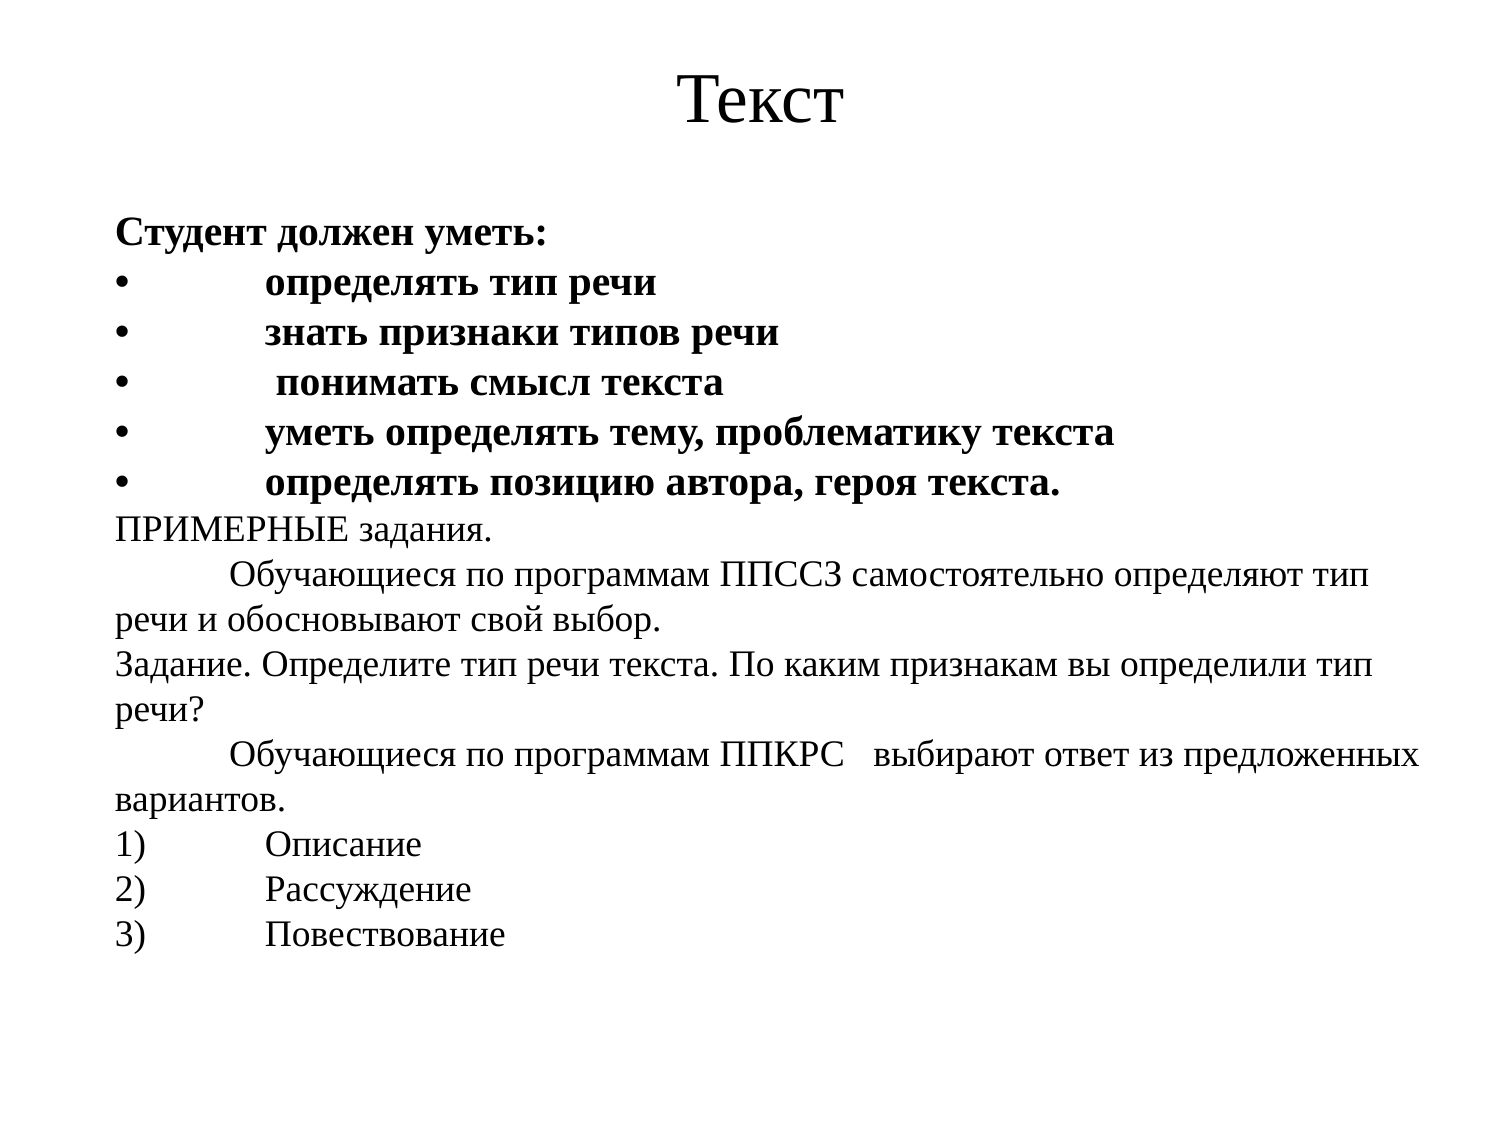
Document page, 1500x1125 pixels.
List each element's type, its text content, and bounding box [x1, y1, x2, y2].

title Текст [85, 42, 1436, 231]
text_box Студент должен уметь: • определять тип речи • знать признаки типов речи • понимать смысл текста • уметь определять тему, проблематику текста • определять позицию автора, героя текста. ПРИМЕРНЫЕ задания. Обучающиеся по программам ППССЗ самостоятельно определяют тип речи и обосновывают свой выбор. Задание. Определите тип речи текста. По каким признакам вы определили тип речи? Обучающиеся по программам ППКРС выбирают ответ из предложенных вариантов. 1) Описание 2) Рассуждение 3) Повествование [100, 196, 1447, 962]
